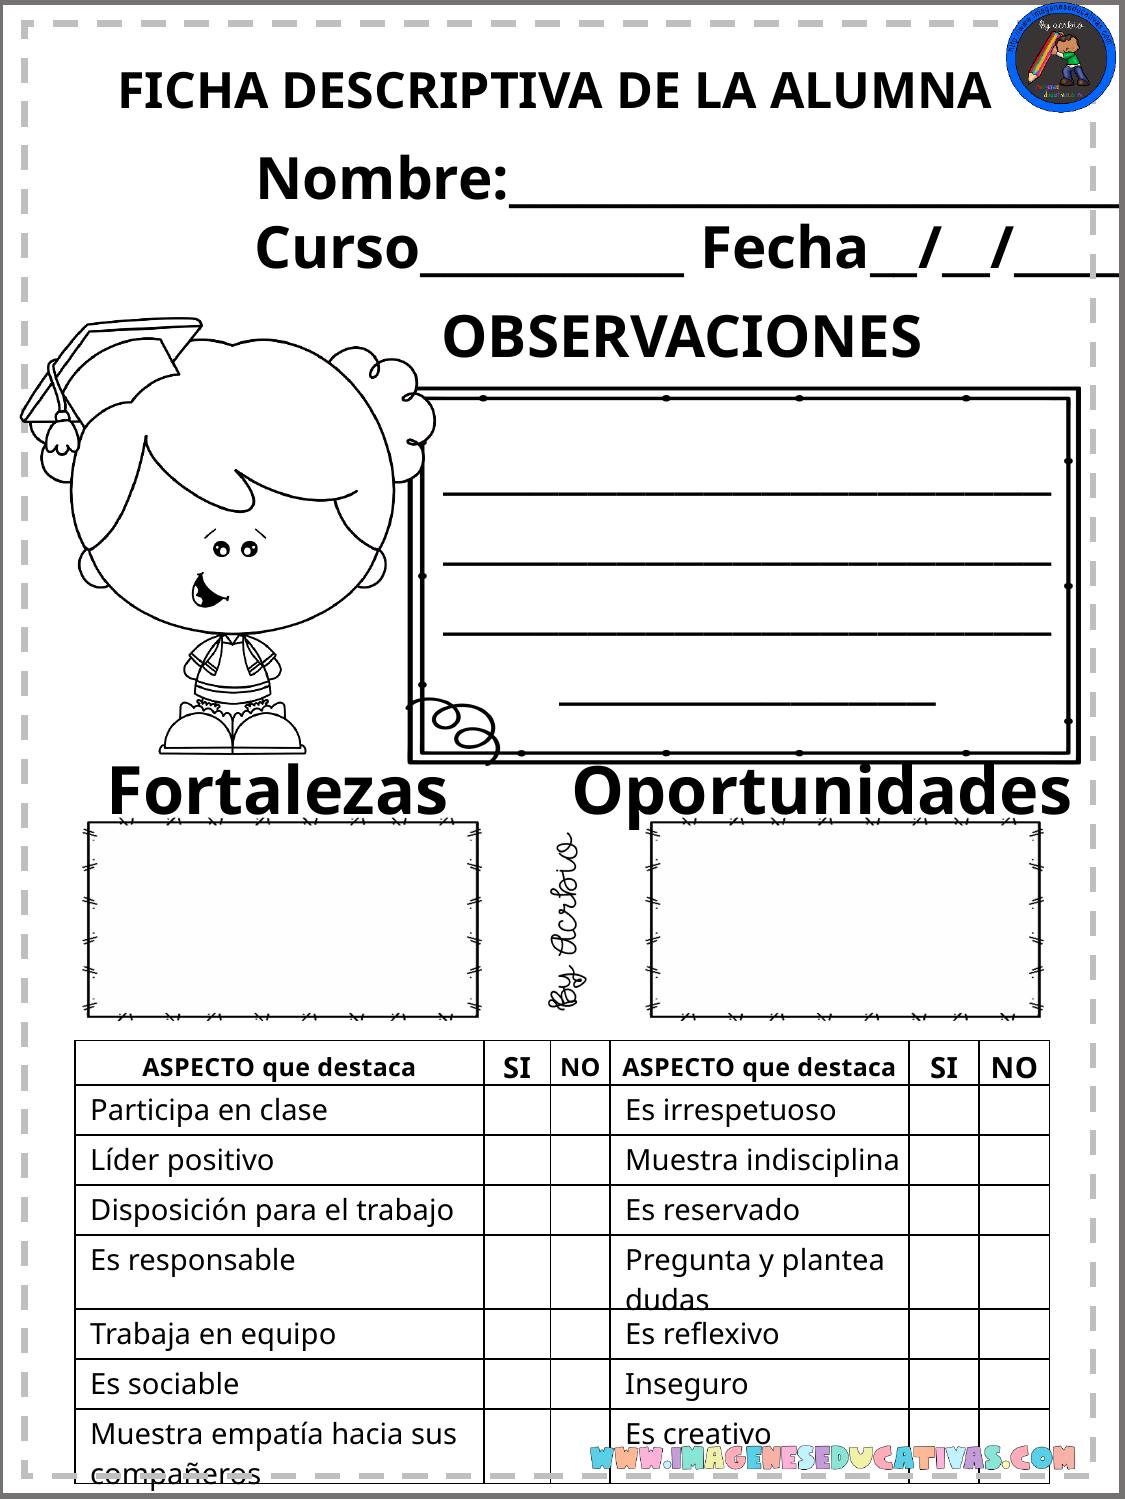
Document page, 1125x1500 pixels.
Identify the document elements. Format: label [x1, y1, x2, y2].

picture [11, 238, 1043, 1119]
text_box [0, 1, 1123, 1497]
text_box [23, 23, 1094, 1477]
picture [575, 1434, 1090, 1476]
picture [1002, 0, 1120, 116]
